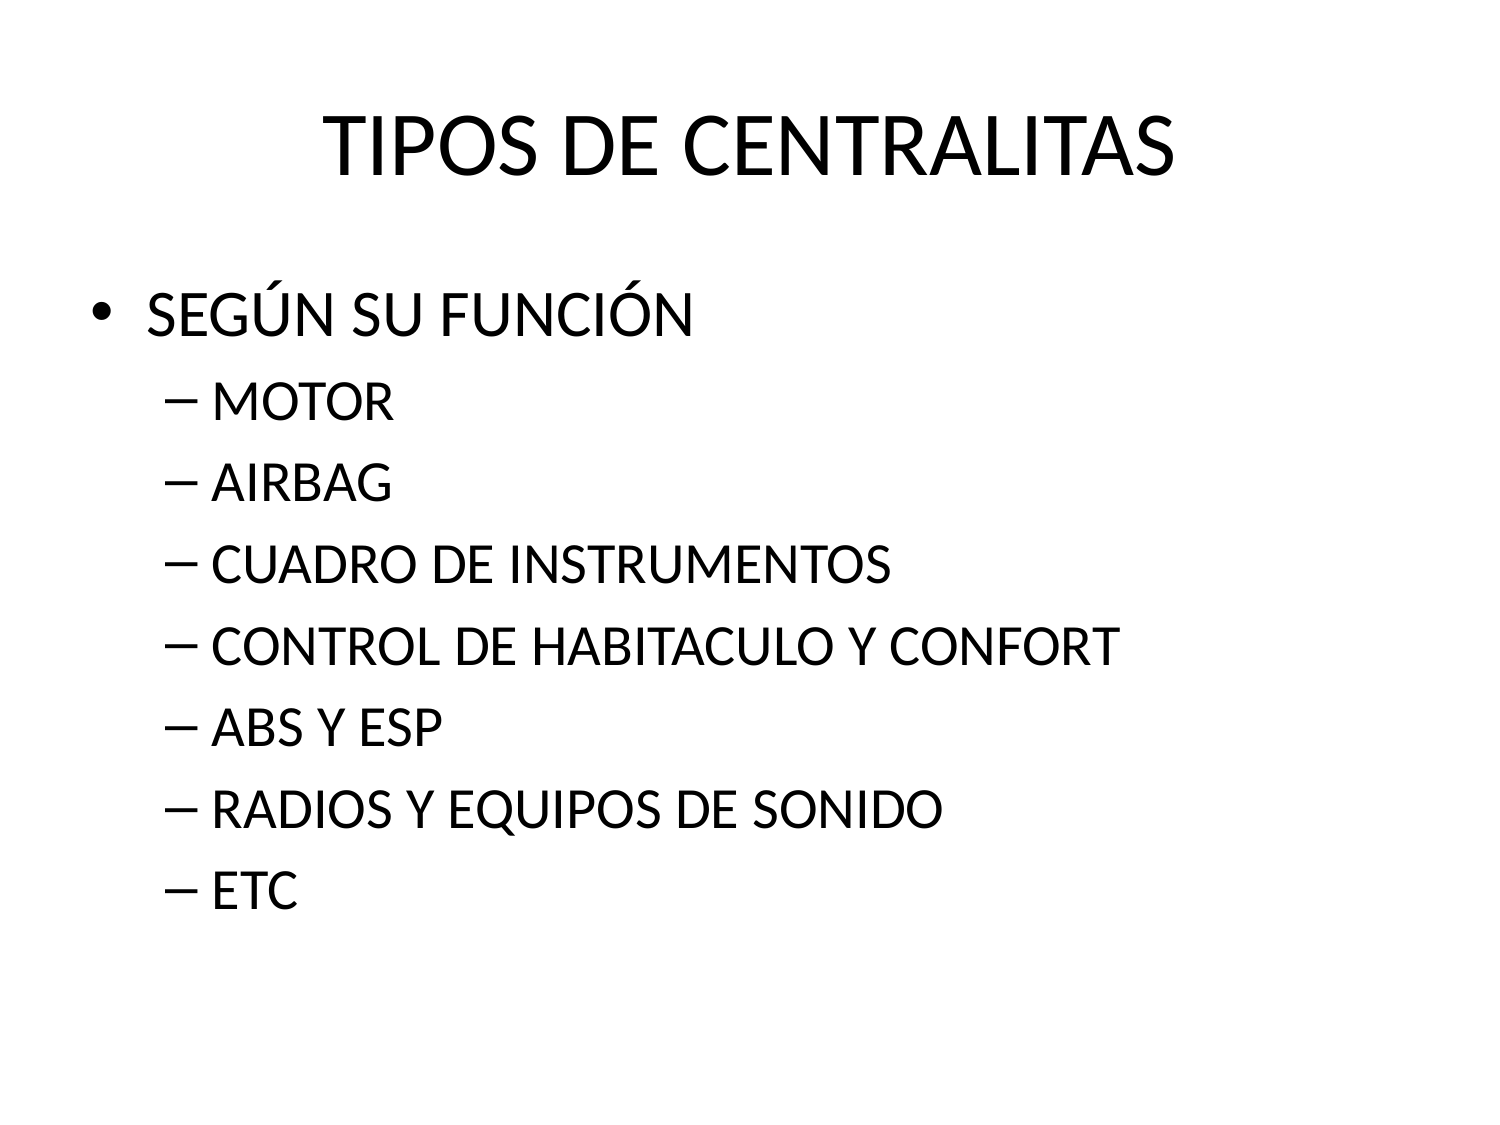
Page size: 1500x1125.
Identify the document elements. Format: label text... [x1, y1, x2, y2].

title TIPOS DE CENTRALITAS [75, 45, 1425, 233]
list SEGÚN SU FUNCIÓN MOTOR AIRBAG CUADRO DE INSTRUMENTOS CONTROL DE HABITACULO Y CONFORT ABS Y ESP RADIOS Y EQUIPOS DE SONIDO ETC [75, 262, 1425, 1005]
